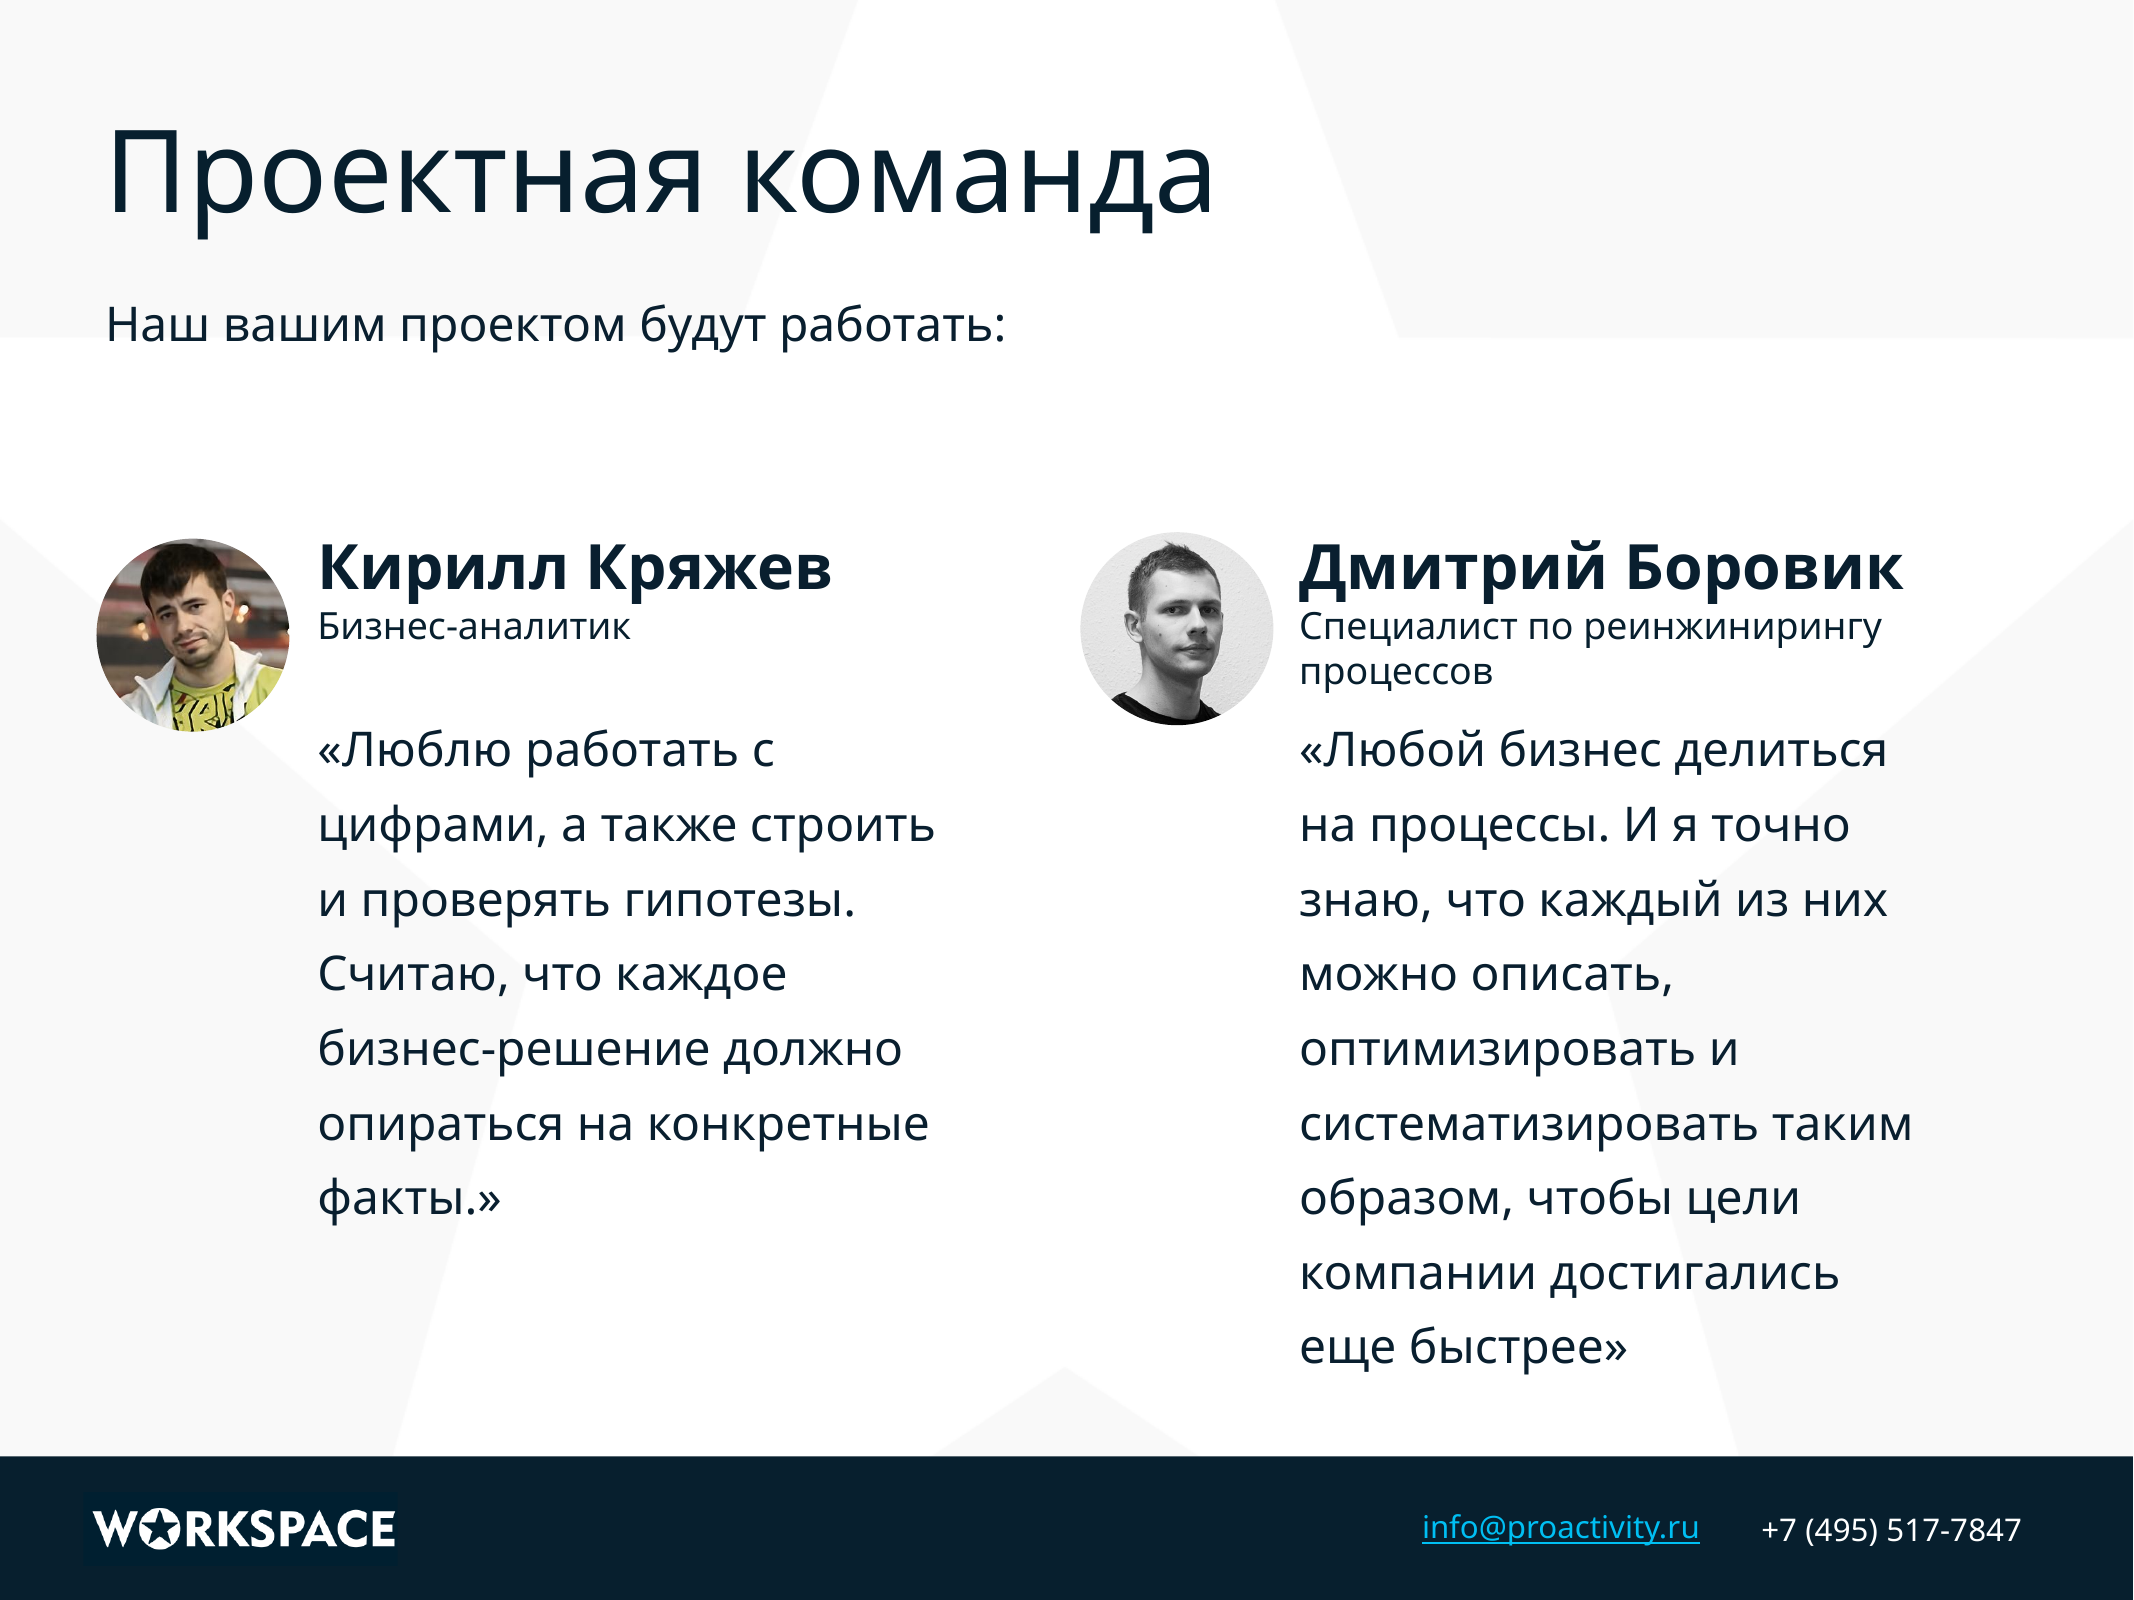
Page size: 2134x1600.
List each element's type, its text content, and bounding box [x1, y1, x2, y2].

text_box Дмитрий Боровик Специалист по реинжинирингу процессов [1290, 518, 2039, 628]
picture [0, 0, 2134, 1600]
text_box Кирилл Кряжев Бизнес-аналитик [309, 518, 864, 628]
text_box info@proactivity.ru [1413, 1493, 1764, 1565]
text_box «Люблю работать с цифрами, а также строить и проверять гипотезы. Считаю, что каждое бизнес-решение должно опираться на конкретные факты.» [309, 693, 977, 1240]
text_box +7 (495) 517-7847 [1764, 1493, 2103, 1565]
title Проектная команда [96, 89, 1488, 223]
text_box [0, 1456, 2133, 1600]
text_box «Любой бизнес делиться на процессы. И я точно знаю, что каждый из них можно описать, оптимизировать и систематизировать таким образом, чтобы цели компании достигались еще быстрее» [1290, 693, 1959, 1319]
subtitle Наш вашим проектом будут работать: [96, 267, 1346, 377]
picture [83, 1492, 398, 1566]
